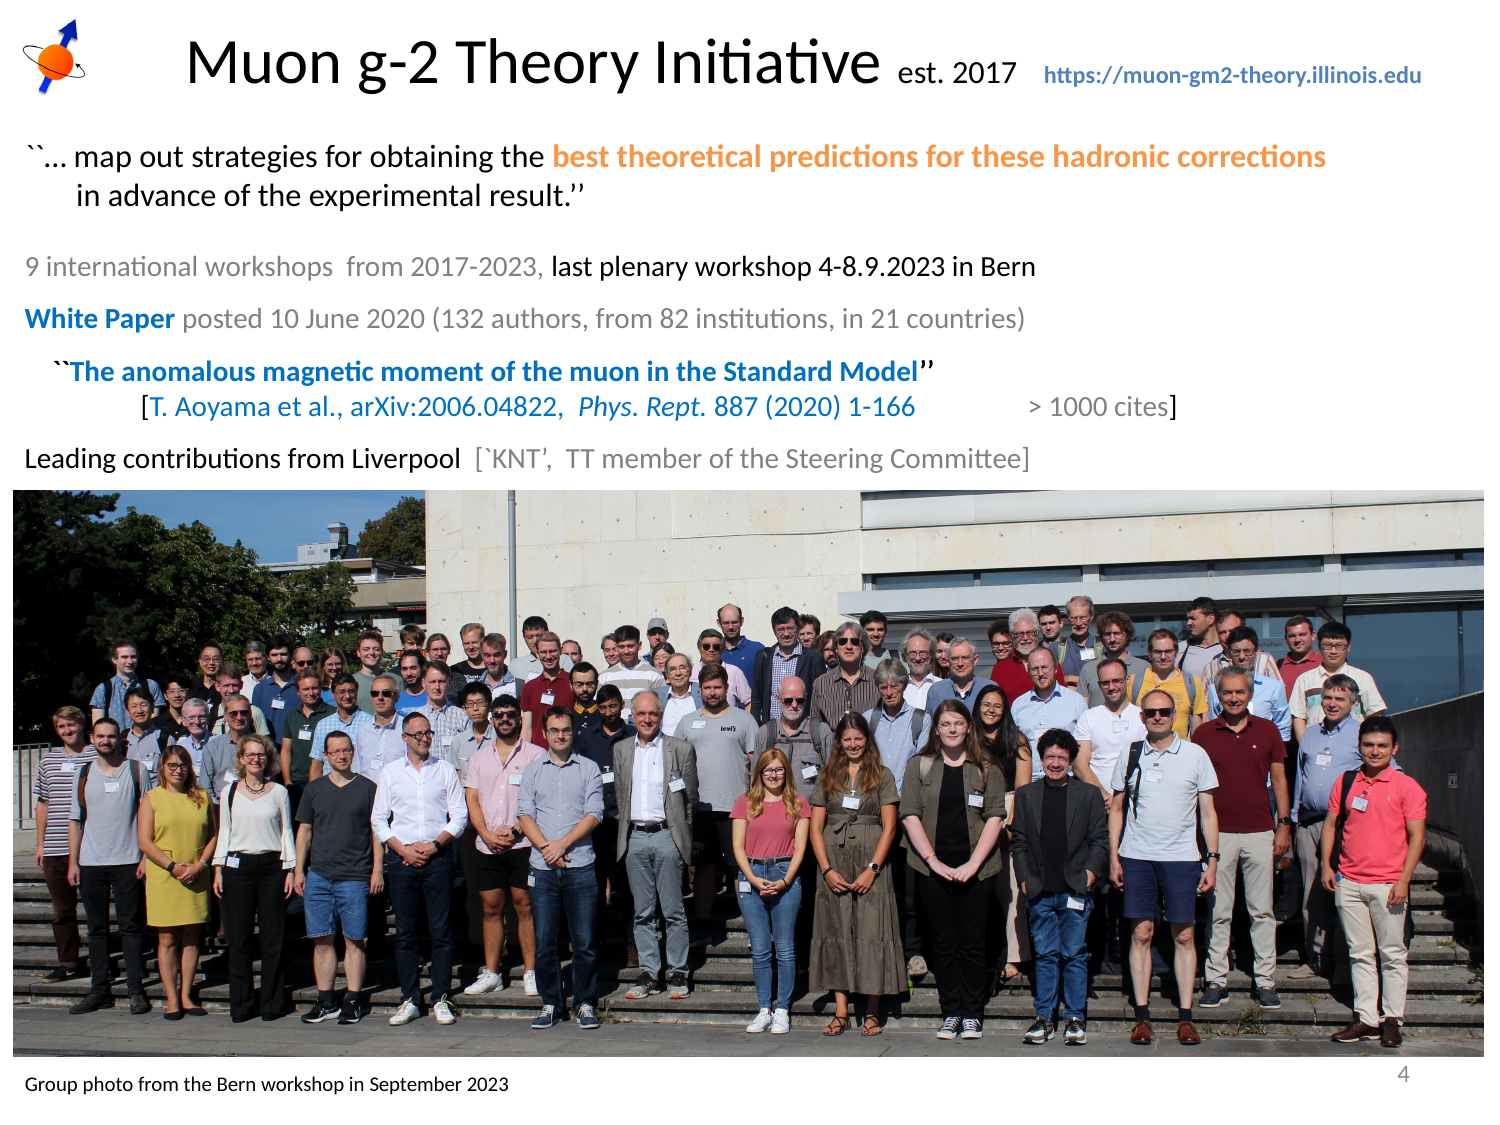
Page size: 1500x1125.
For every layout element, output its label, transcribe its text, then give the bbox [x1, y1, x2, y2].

text_box Group photo from the Bern workshop in September 2023 [10, 1064, 524, 1104]
picture [21, 14, 87, 100]
title Muon g-2 Theory Initiative est. 2017 https://muon-gm2-theory.illinois.edu ``… map out strategies for obtaining the best theoretical predictions for these hadronic corrections in advance of the experimental result.’’ [10, 0, 1490, 233]
picture [12, 490, 1485, 1057]
text_box 9 international workshops from 2017-2023, last plenary workshop 4-8.9.2023 in Bern White Paper posted 10 June 2020 (132 authors, from 82 institutions, in 21 countries) ``The anomalous magnetic moment of the muon in the Standard Model’’ [T. Aoyama et al., arXiv:2006.04822, Phys. Rept. 887 (2020) 1-166 > 1000 cites] Leading contributions from Liverpool [`KNT’, TT member of the Steering Committee] [0, 239, 1193, 482]
slide_number 3 [1074, 1066, 1425, 1103]
